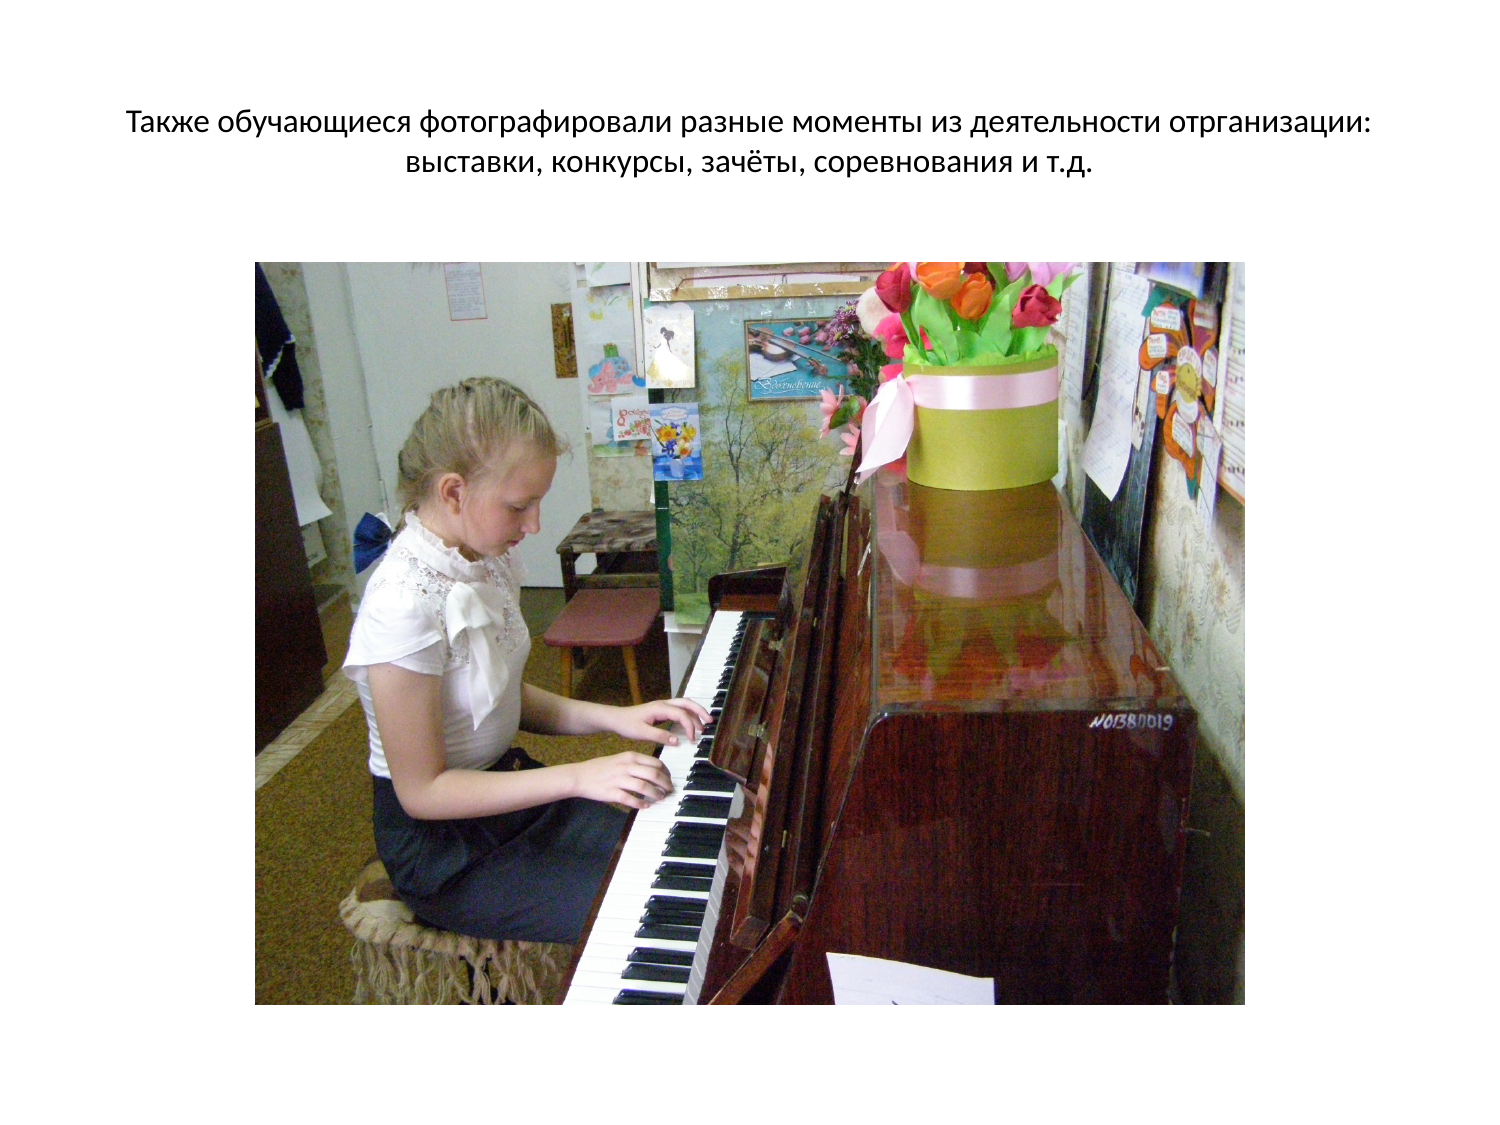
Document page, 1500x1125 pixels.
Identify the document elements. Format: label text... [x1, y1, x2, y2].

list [254, 262, 1246, 1006]
title Также обучающиеся фотографировали разные моменты из деятельности отрганизации: выставки, конкурсы, зачёты, соревнования и т.д. [75, 45, 1425, 233]
